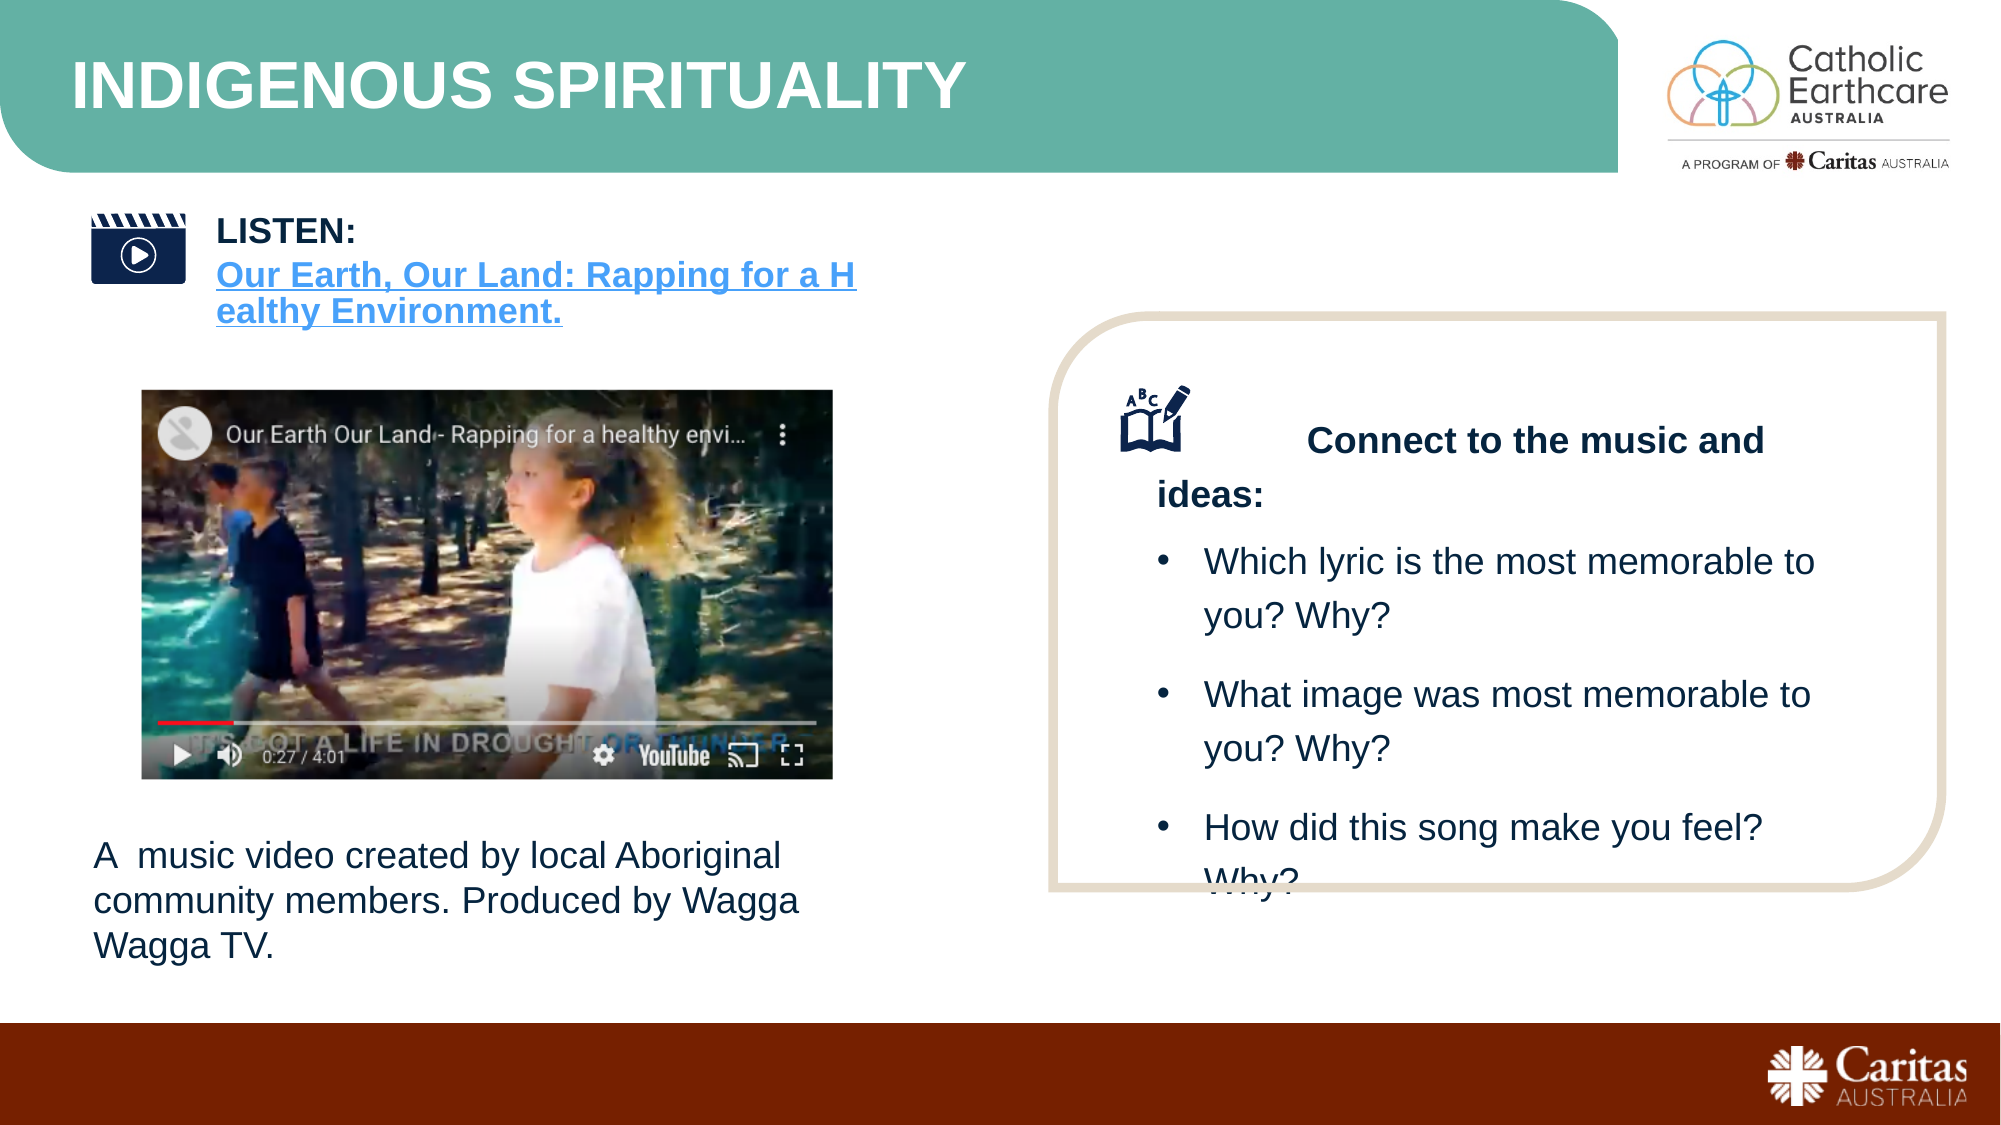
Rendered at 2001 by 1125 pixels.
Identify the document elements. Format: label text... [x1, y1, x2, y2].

text_box Connect to the music and ideas: Which lyric is the most memorable to you? Why? What image was most memorable to you? Why? How did this song make you feel? Why? [1142, 882, 1883, 909]
text_box A music video created by local Aboriginal community members. Produced by Wagga Wagga TV. [78, 823, 941, 974]
text_box [78, 237, 1905, 974]
text_box LISTEN: Our Earth, Our Land: Rapping for a Healthy Environment. [201, 200, 889, 302]
title Indigenous spirituality [56, 22, 1710, 153]
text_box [1120, 384, 1191, 453]
text_box [1052, 315, 1943, 889]
picture [135, 386, 837, 789]
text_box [91, 192, 186, 304]
picture [1618, 2, 1998, 208]
